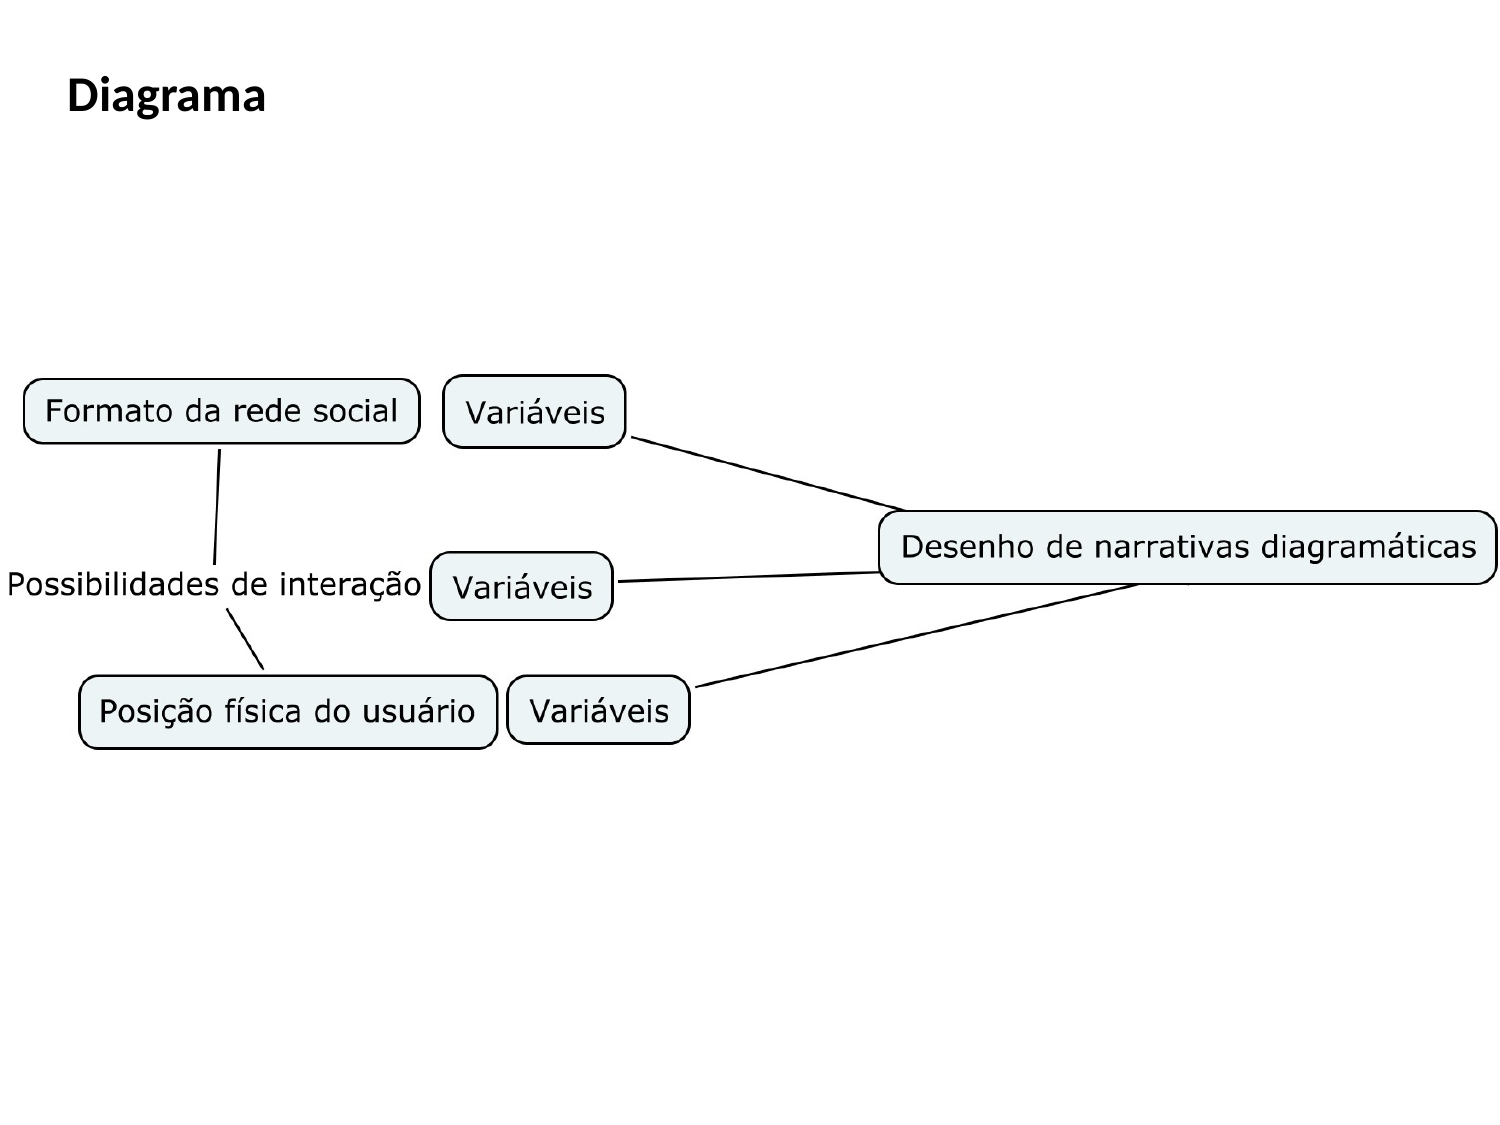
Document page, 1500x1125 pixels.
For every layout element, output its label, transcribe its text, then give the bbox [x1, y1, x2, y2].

picture [0, 372, 1500, 753]
text_box Diagrama [53, 54, 774, 130]
